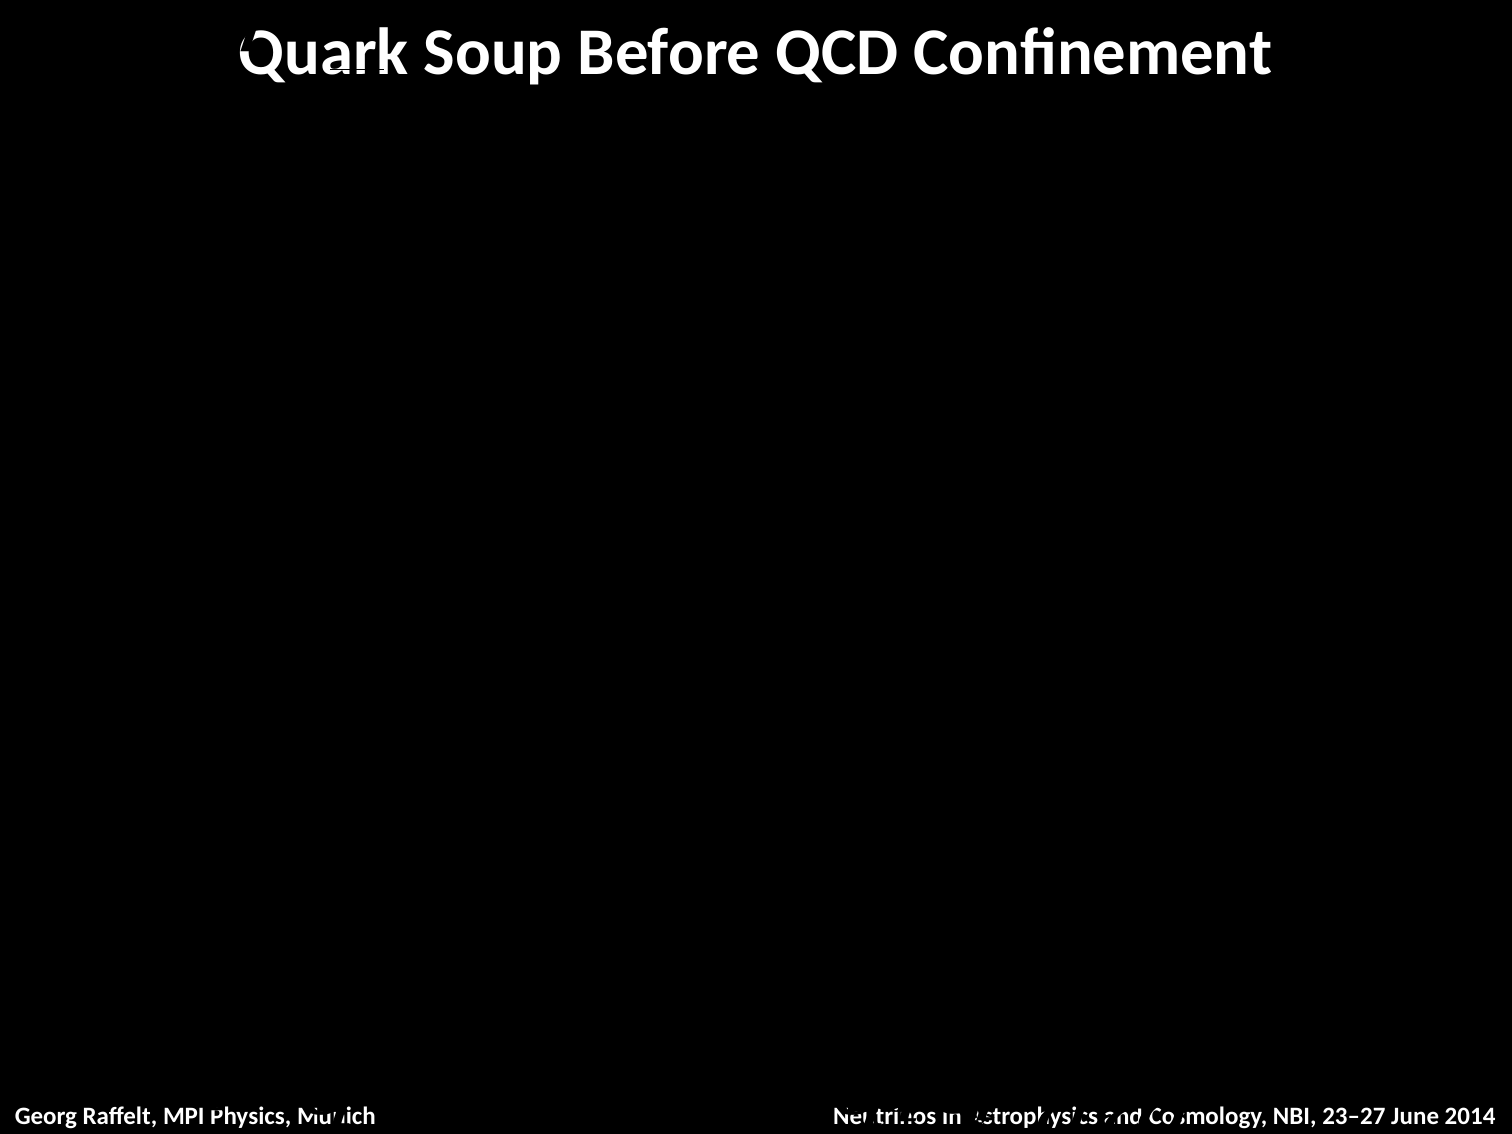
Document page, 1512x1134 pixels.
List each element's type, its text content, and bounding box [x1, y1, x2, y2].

title Quark Soup Before QCD Confinement [0, 0, 1512, 96]
